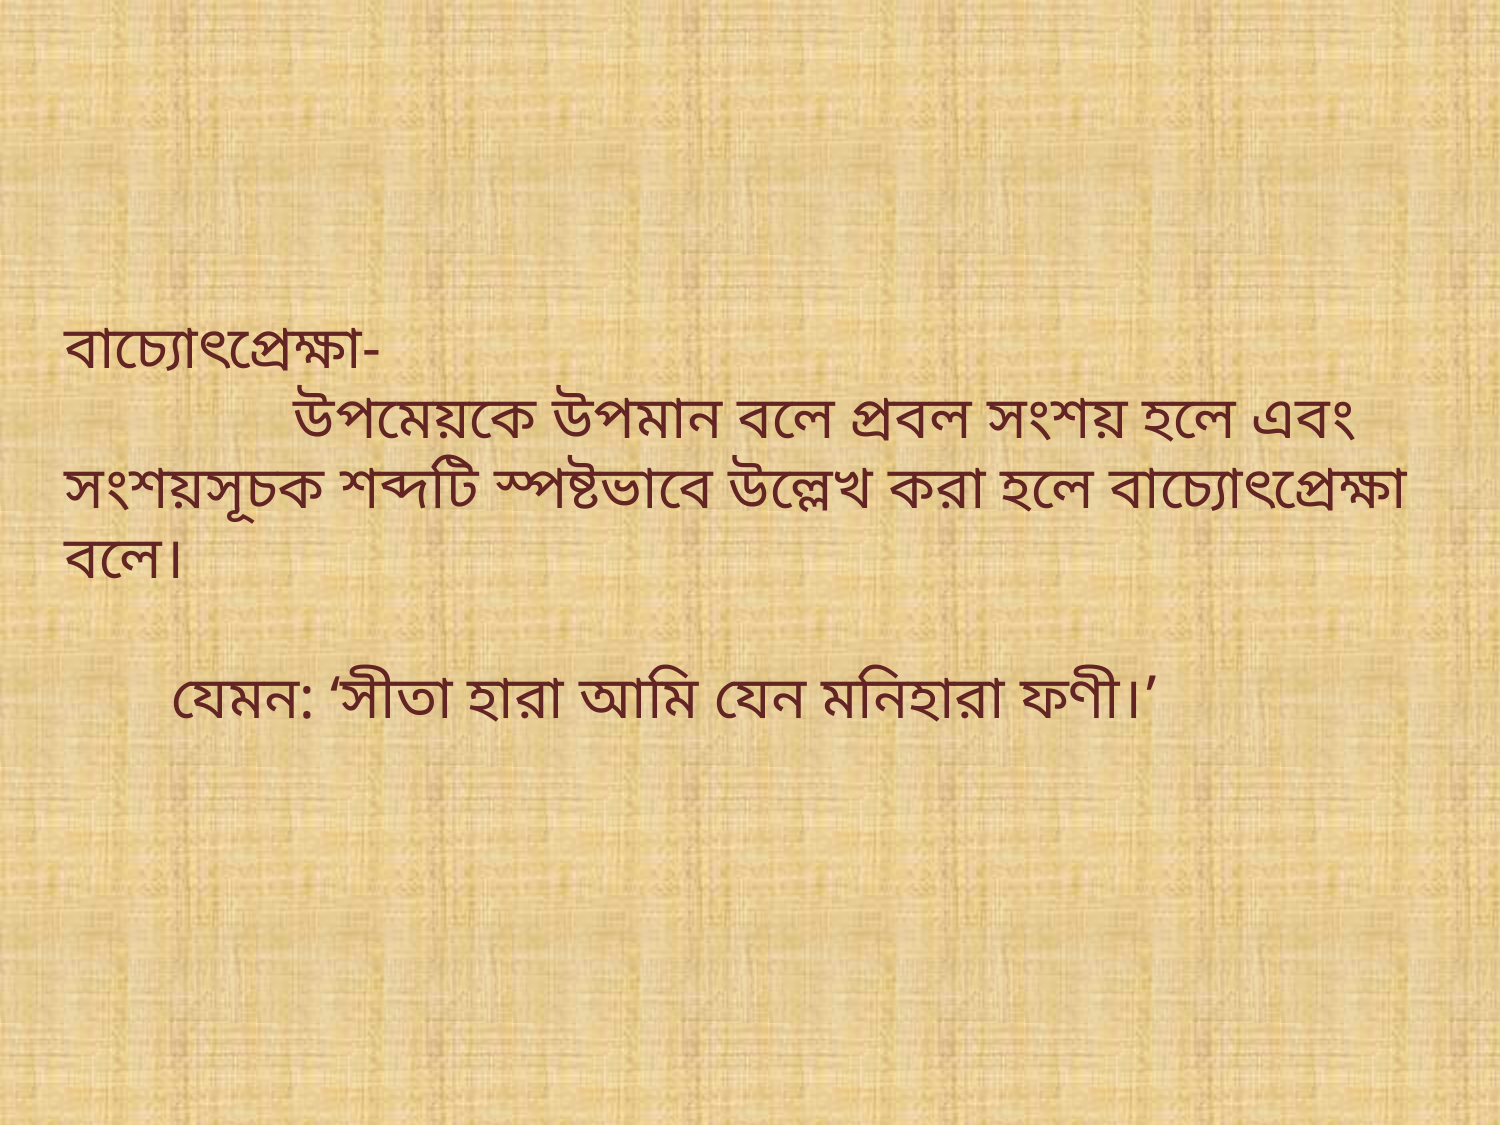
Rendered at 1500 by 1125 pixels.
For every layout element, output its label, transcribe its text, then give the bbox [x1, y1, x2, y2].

text_box বাচ্যোৎপ্রেক্ষা- উপমেয়কে উপমান বলে প্রবল সংশয় হলে এবং সংশয়সূচক শব্দটি স্পষ্টভাবে উল্লেখ করা হলে বাচ্যোৎপ্রেক্ষা বলে। যেমন: ‘সীতা হারা আমি যেন মনিহারা ফণী।’ [50, 162, 1450, 783]
picture [0, 0, 1500, 1125]
